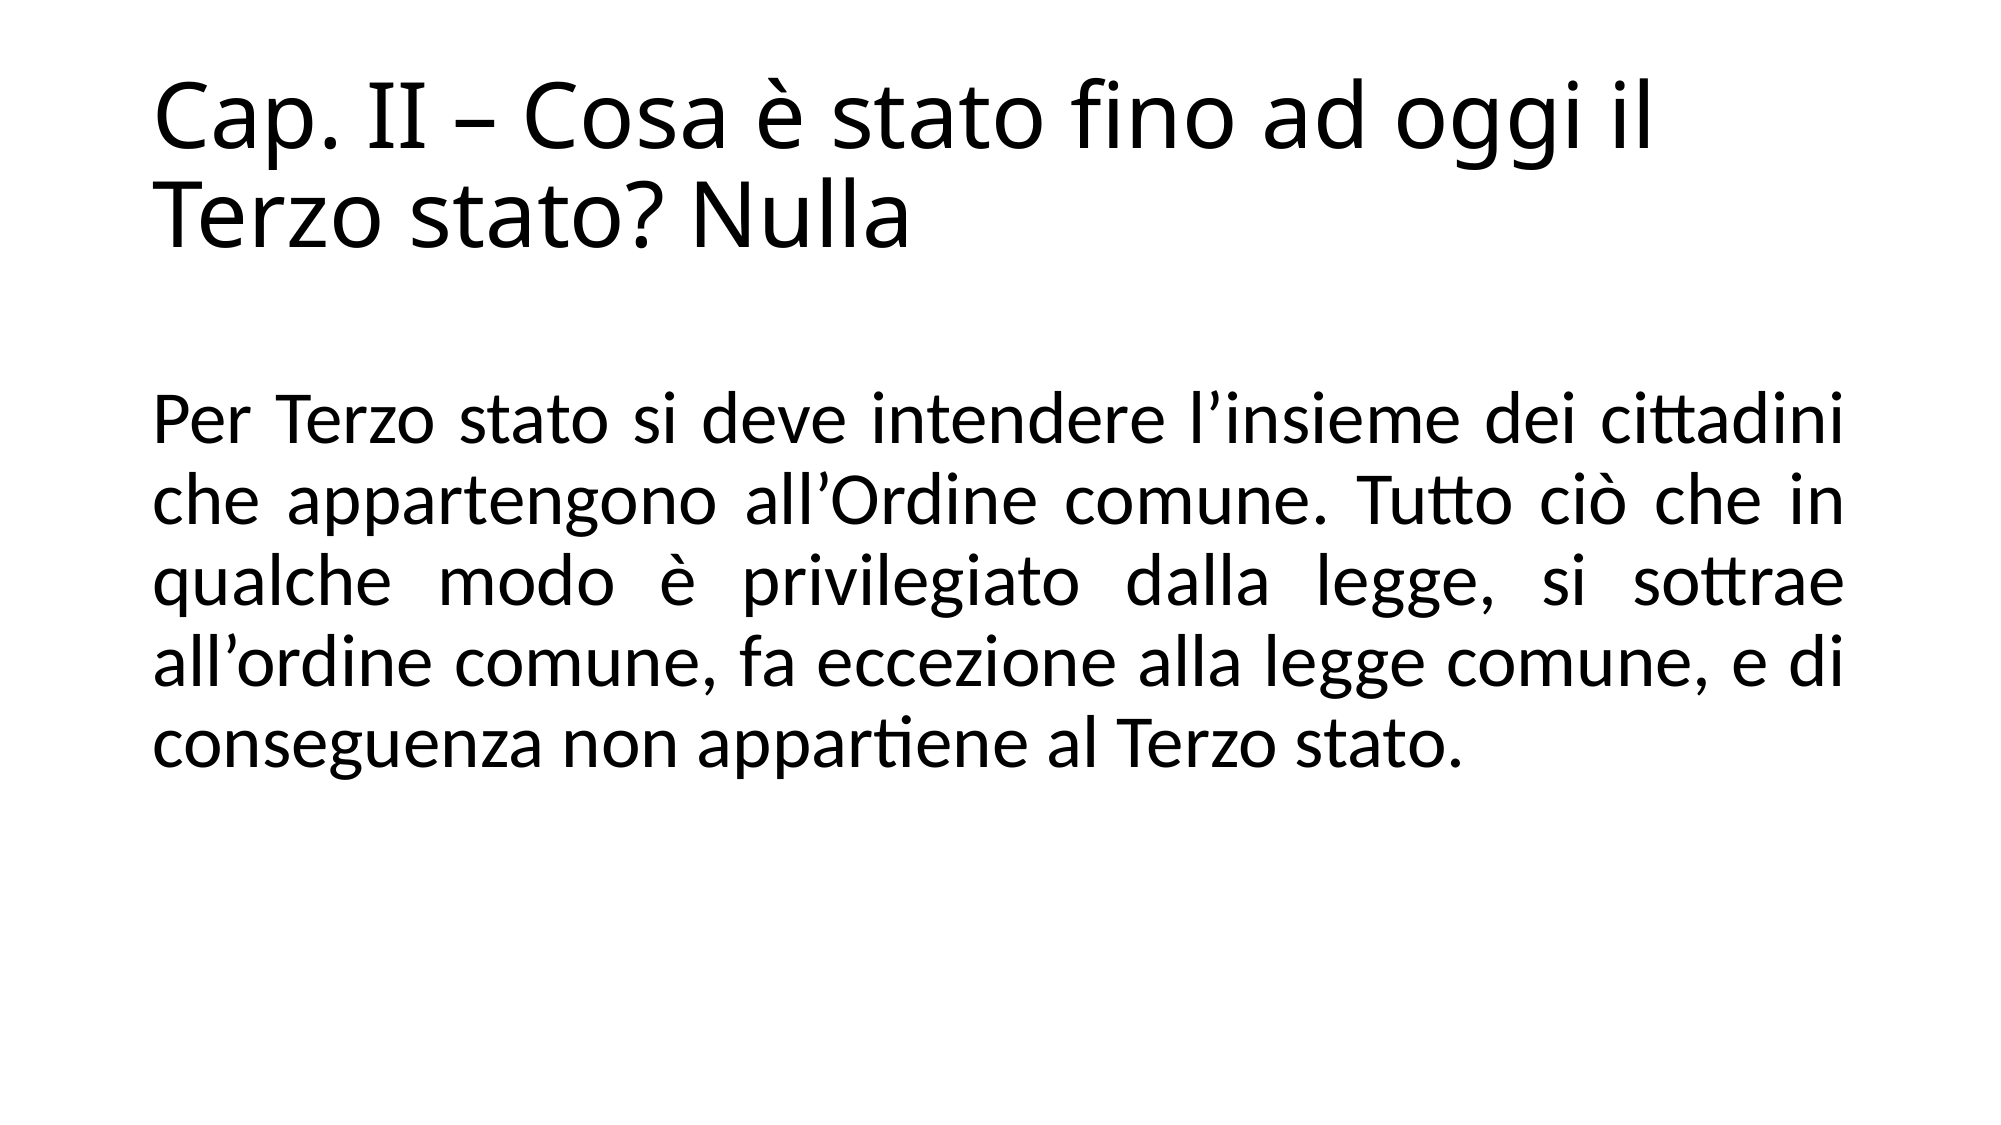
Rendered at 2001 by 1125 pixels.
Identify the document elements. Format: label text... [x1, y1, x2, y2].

title Cap. II – Cosa è stato fino ad oggi il Terzo stato? Nulla [137, 59, 1863, 278]
list Per Terzo stato si deve intendere l’insieme dei cittadini che appartengono all’Ordine comune. Tutto ciò che in qualche modo è privilegiato dalla legge, si sottrae all’ordine comune, fa eccezione alla legge comune, e di conseguenza non appartiene al Terzo stato. [137, 371, 1863, 1086]
